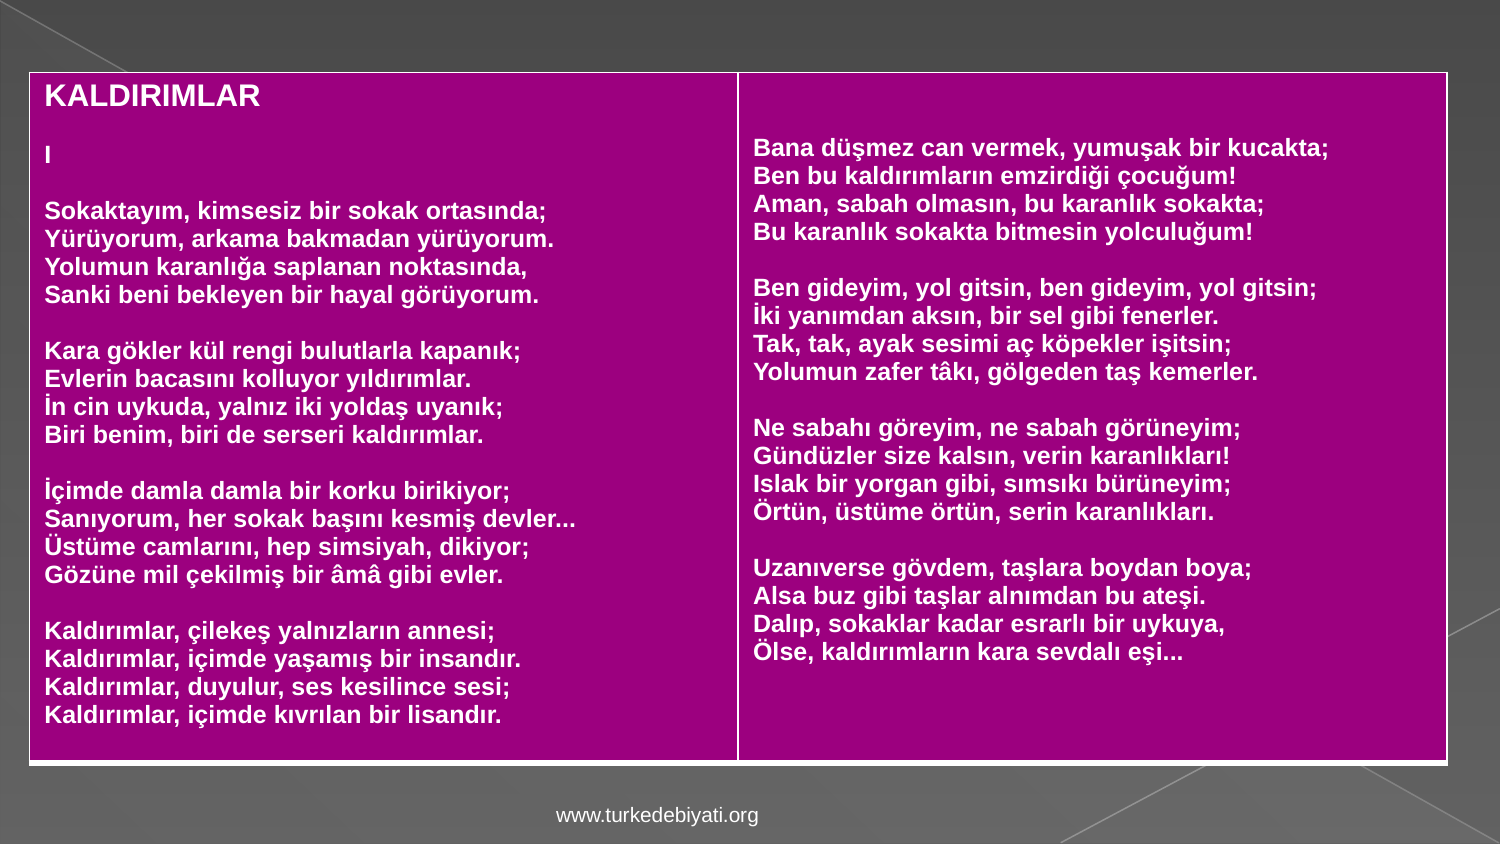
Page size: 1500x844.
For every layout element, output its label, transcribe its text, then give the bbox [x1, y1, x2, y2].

footer www.turkedebiyati.org [75, 797, 774, 835]
table_header KALDIRIMLAR I Sokaktayım, kimsesiz bir sokak ortasında; Yürüyorum, arkama bakmadan yürüyorum. Yolumun karanlığa saplanan noktasında, Sanki beni bekleyen bir hayal görüyorum. Kara gökler kül rengi bulutlarla kapanık; Evlerin bacasını kolluyor yıldırımlar. İn cin uykuda, yalnız iki yoldaş uyanık; Biri benim, biri de serseri kaldırımlar. İçimde damla damla bir korku birikiyor; Sanıyorum, her sokak başını kesmiş devler... Üstüme camlarını, hep simsiyah, dikiyor; Gözüne mil çekilmiş bir âmâ gibi evler. Kaldırımlar, çilekeş yalnızların annesi; Kaldırımlar, içimde yaşamış bir insandır. Kaldırımlar, duyulur, ses kesilince sesi; Kaldırımlar, içimde kıvrılan bir lisandır. [30, 73, 737, 760]
table_header Bana düşmez can vermek, yumuşak bir kucakta; Ben bu kaldırımların emzirdiği çocuğum! Aman, sabah olmasın, bu karanlık sokakta; Bu karanlık sokakta bitmesin yolculuğum! Ben gideyim, yol gitsin, ben gideyim, yol gitsin; İki yanımdan aksın, bir sel gibi fenerler. Tak, tak, ayak sesimi aç köpekler işitsin; Yolumun zafer tâkı, gölgeden taş kemerler. Ne sabahı göreyim, ne sabah görüneyim; Gündüzler size kalsın, verin karanlıkları! Islak bir yorgan gibi, sımsıkı bürüneyim; Örtün, üstüme örtün, serin karanlıkları. Uzanıverse gövdem, taşlara boydan boya; Alsa buz gibi taşlar alnımdan bu ateşi. Dalıp, sokaklar kadar esrarlı bir uykuya, Ölse, kaldırımların kara sevdalı eşi... [739, 73, 1446, 760]
